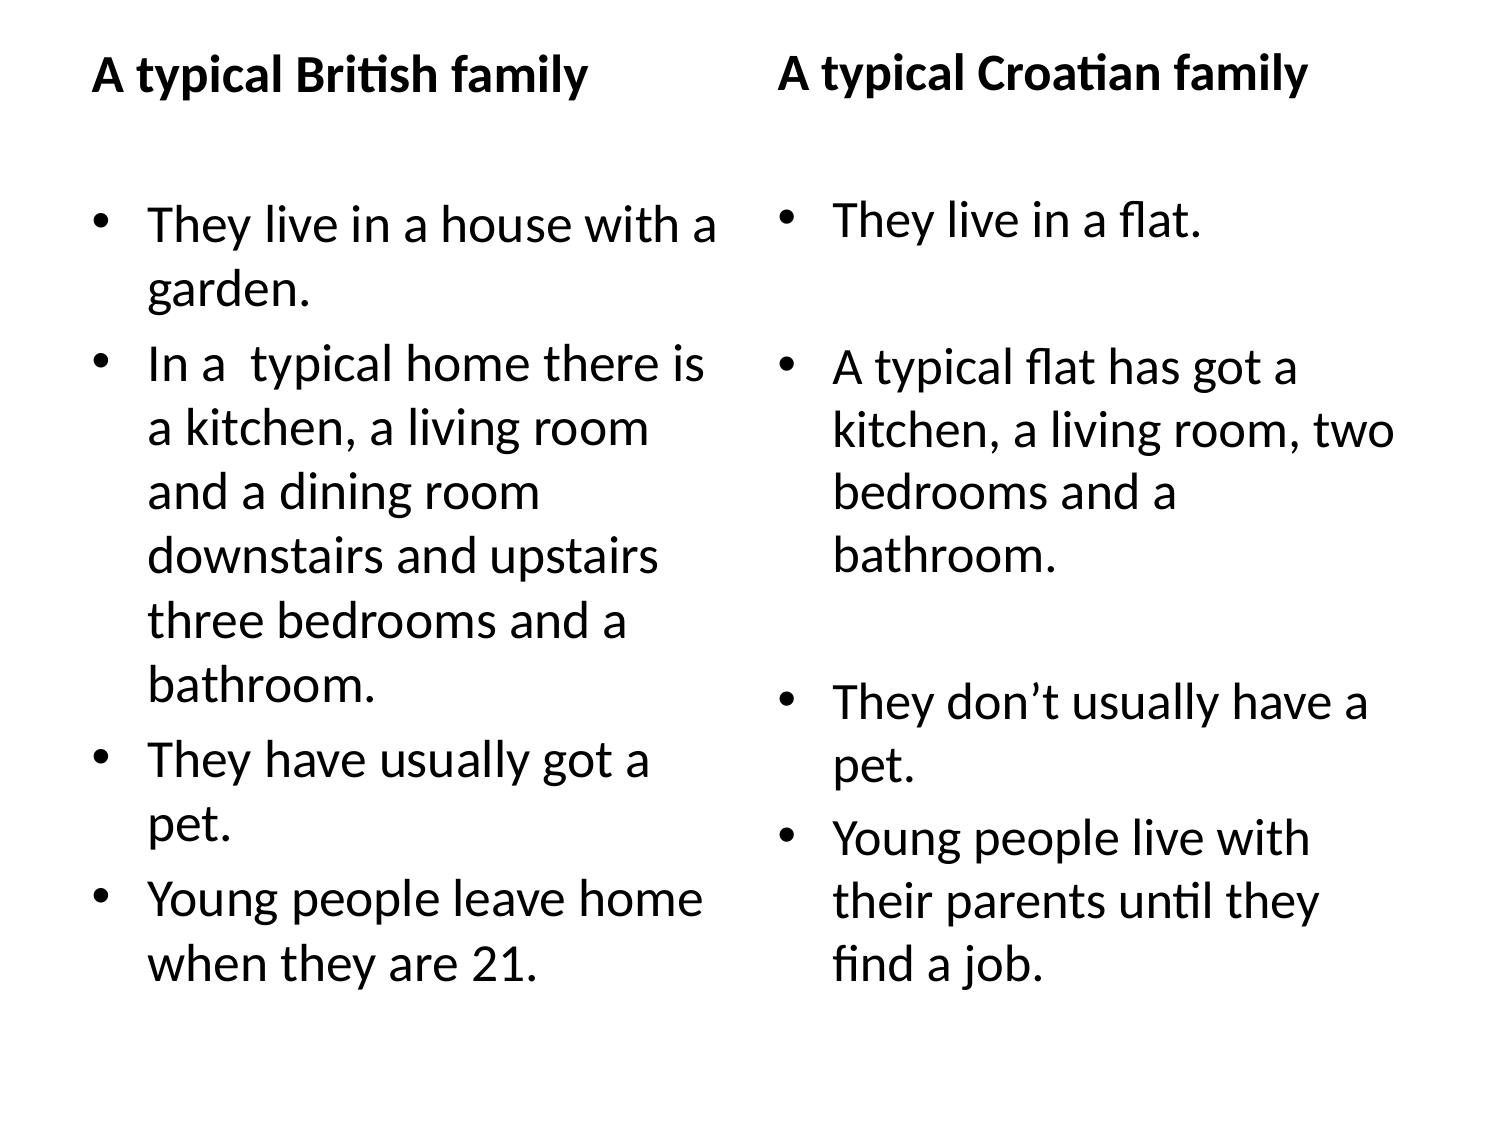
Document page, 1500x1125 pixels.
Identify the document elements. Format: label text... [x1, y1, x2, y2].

list A typical Croatian family They live in a flat. A typical flat has got a kitchen, a living room, two bedrooms and a bathroom. They don’t usually have a pet. Young people live with their parents until they find a job. [762, 30, 1425, 1005]
list A typical British family They live in a house with a garden. In a typical home there is a kitchen, a living room and a dining room downstairs and upstairs three bedrooms and a bathroom. They have usually got a pet. Young people leave home when they are 21. [76, 30, 740, 1005]
